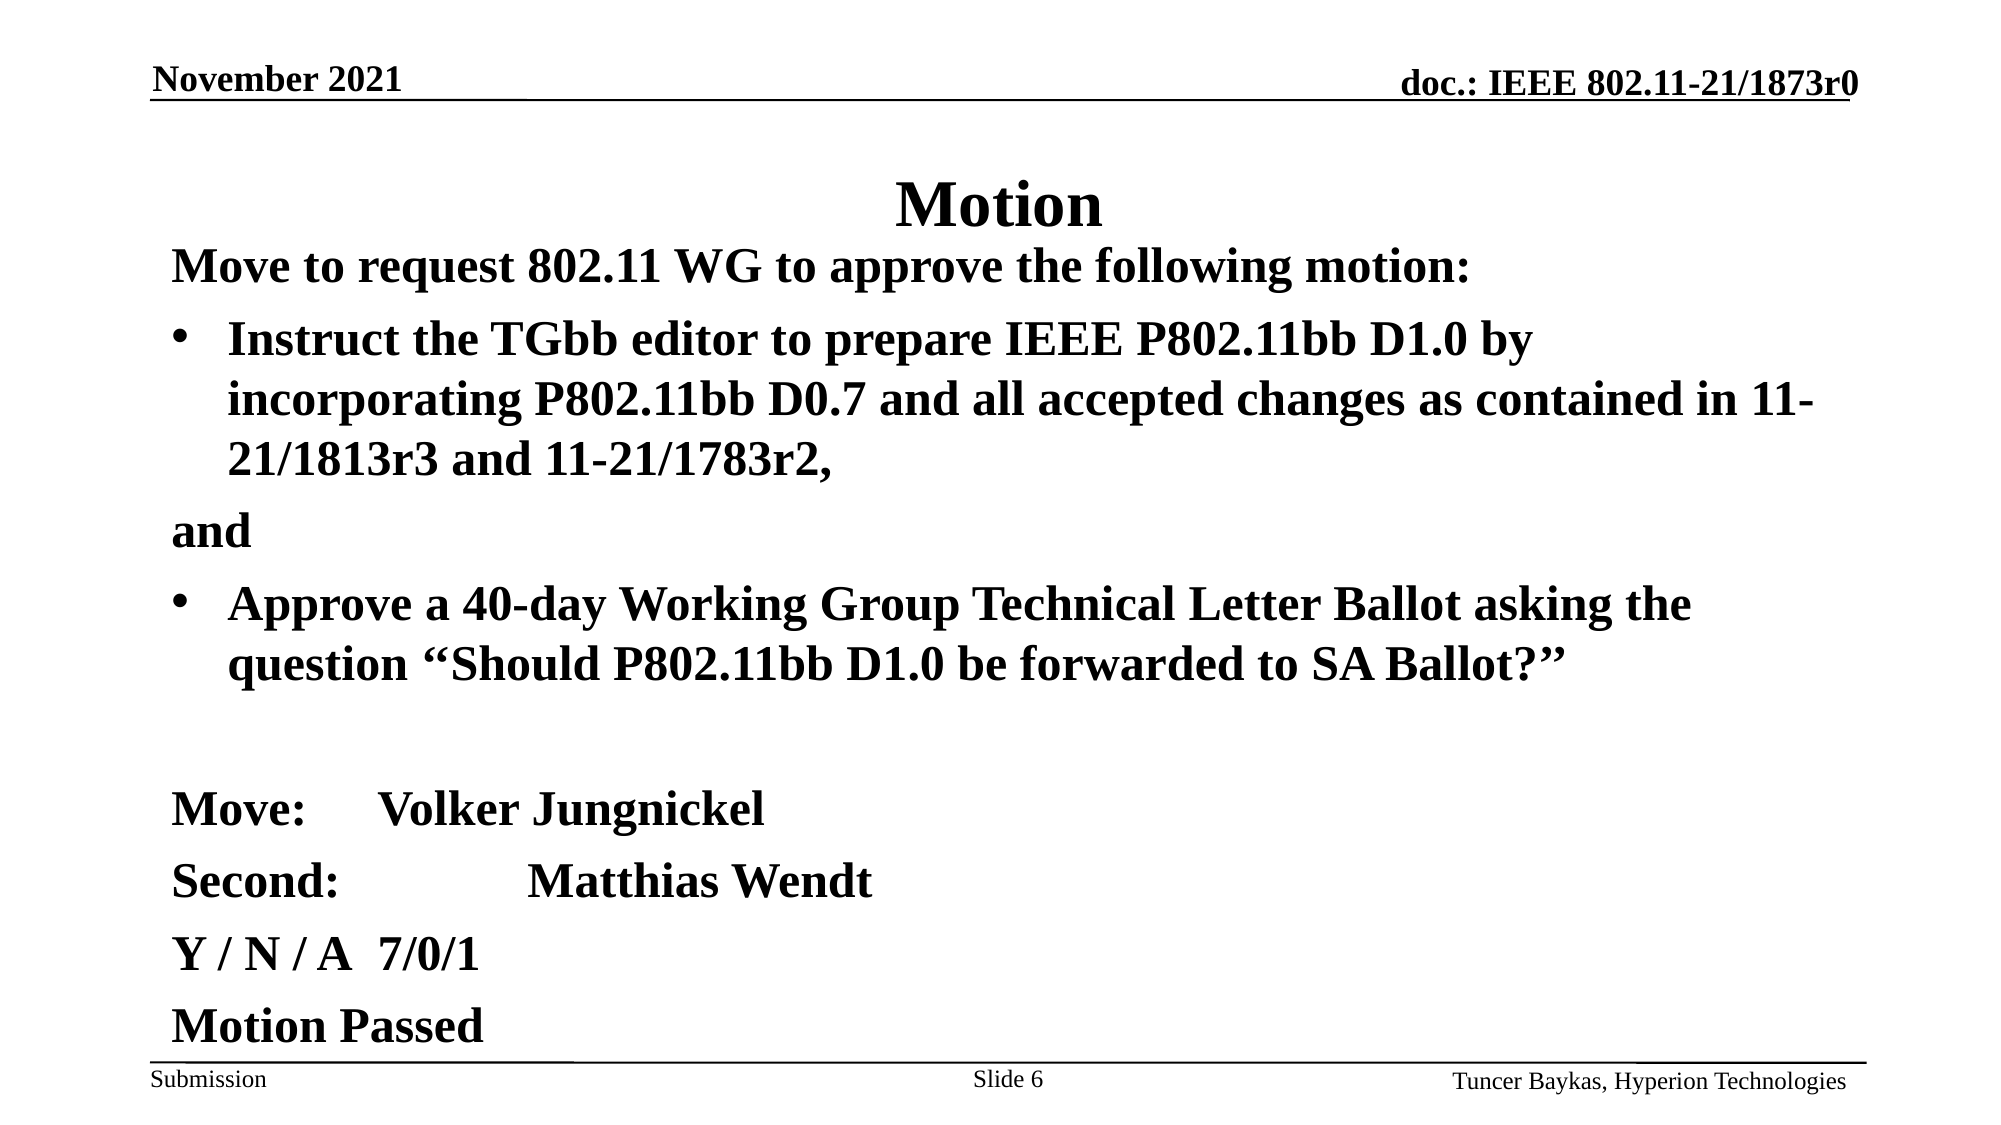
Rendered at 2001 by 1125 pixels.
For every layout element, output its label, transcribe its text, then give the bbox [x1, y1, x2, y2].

footer Tuncer Baykas, Hyperion Technologies [1150, 1064, 1848, 1095]
title Motion [149, 112, 1850, 288]
list Move to request 802.11 WG to approve the following motion: Instruct the TGbb editor to prepare IEEE P802.11bb D1.0 by incorporating P802.11bb D0.7 and all accepted changes as contained in 11-21/1813r3 and 11-21/1783r2, and Approve a 40-day Working Group Technical Letter Ballot asking the question ‘‘Should P802.11bb D1.0 be forwarded to SA Ballot?’’ Move: Volker Jungnickel Second: Matthias Wendt Y / N / A 7/0/1 Motion Passed [155, 224, 1857, 901]
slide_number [152, 54, 563, 100]
slide_number Slide 6 [950, 1061, 1067, 1123]
